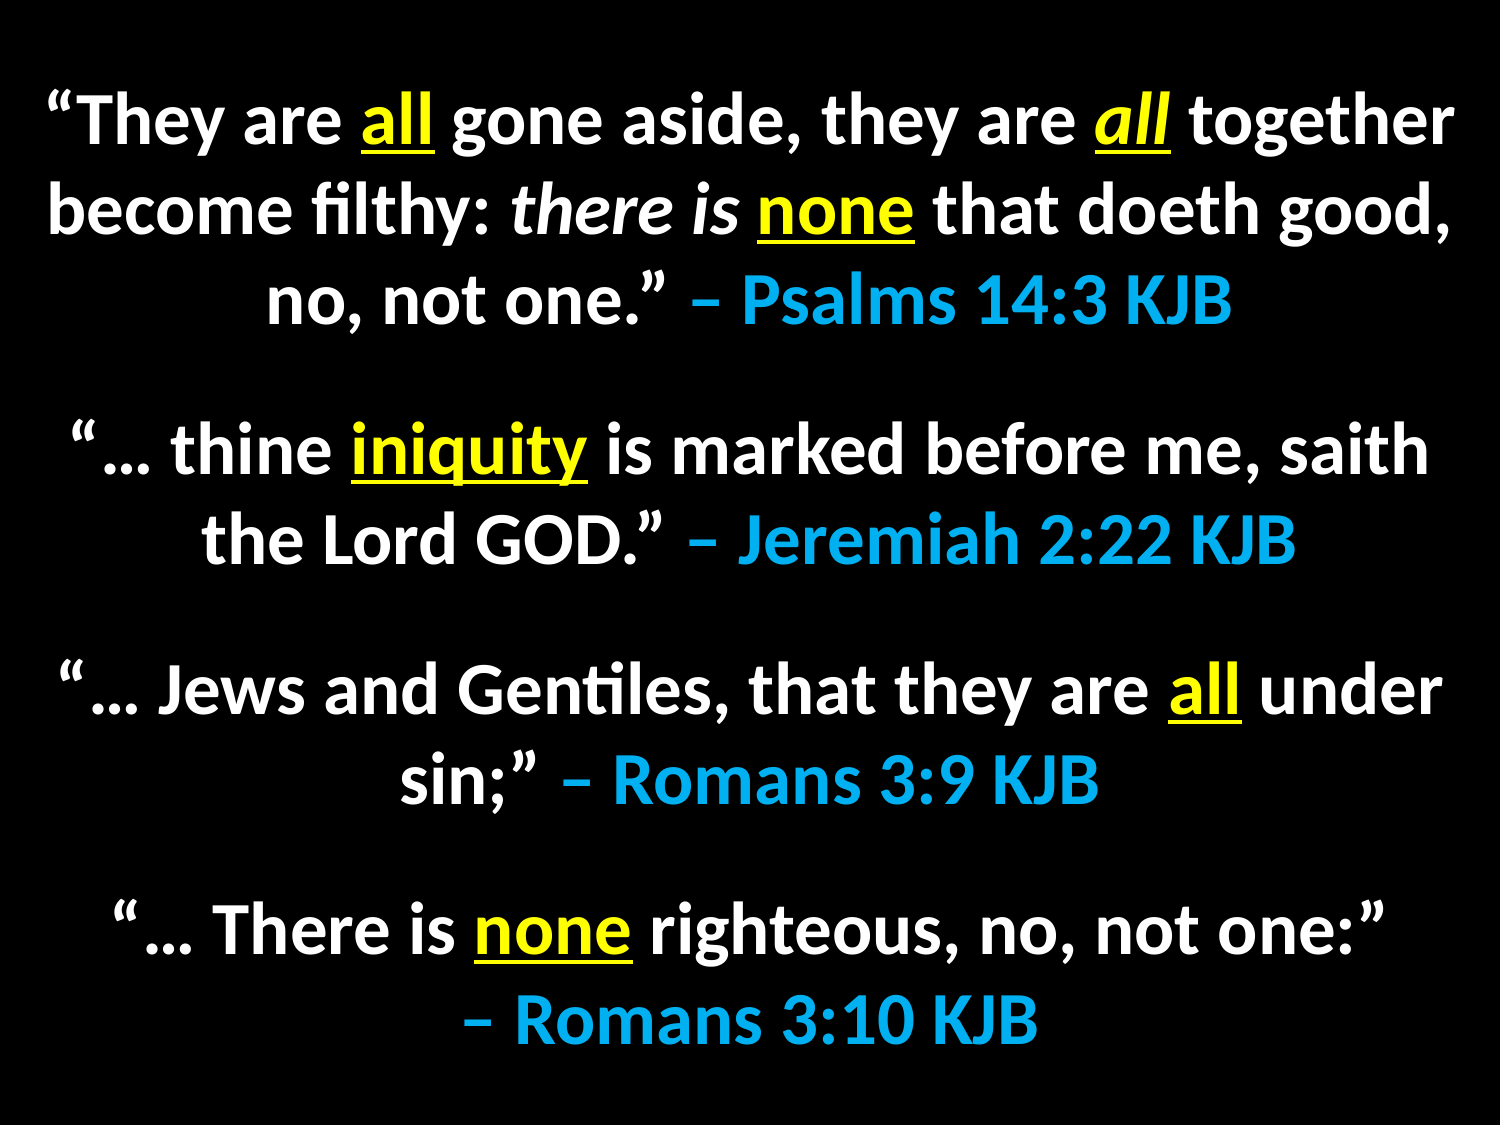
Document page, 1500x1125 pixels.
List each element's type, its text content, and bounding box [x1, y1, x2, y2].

text_box “They are all gone aside, they are all together become filthy: there is none that doeth good, no, not one.” – Psalms 14:3 KJB “… thine iniquity is marked before me, saith the Lord GOD.” – Jeremiah 2:22 KJB “… Jews and Gentiles, that they are all under sin;” – Romans 3:9 KJB “… There is none righteous, no, not one:” – Romans 3:10 KJB [0, 62, 1500, 1068]
